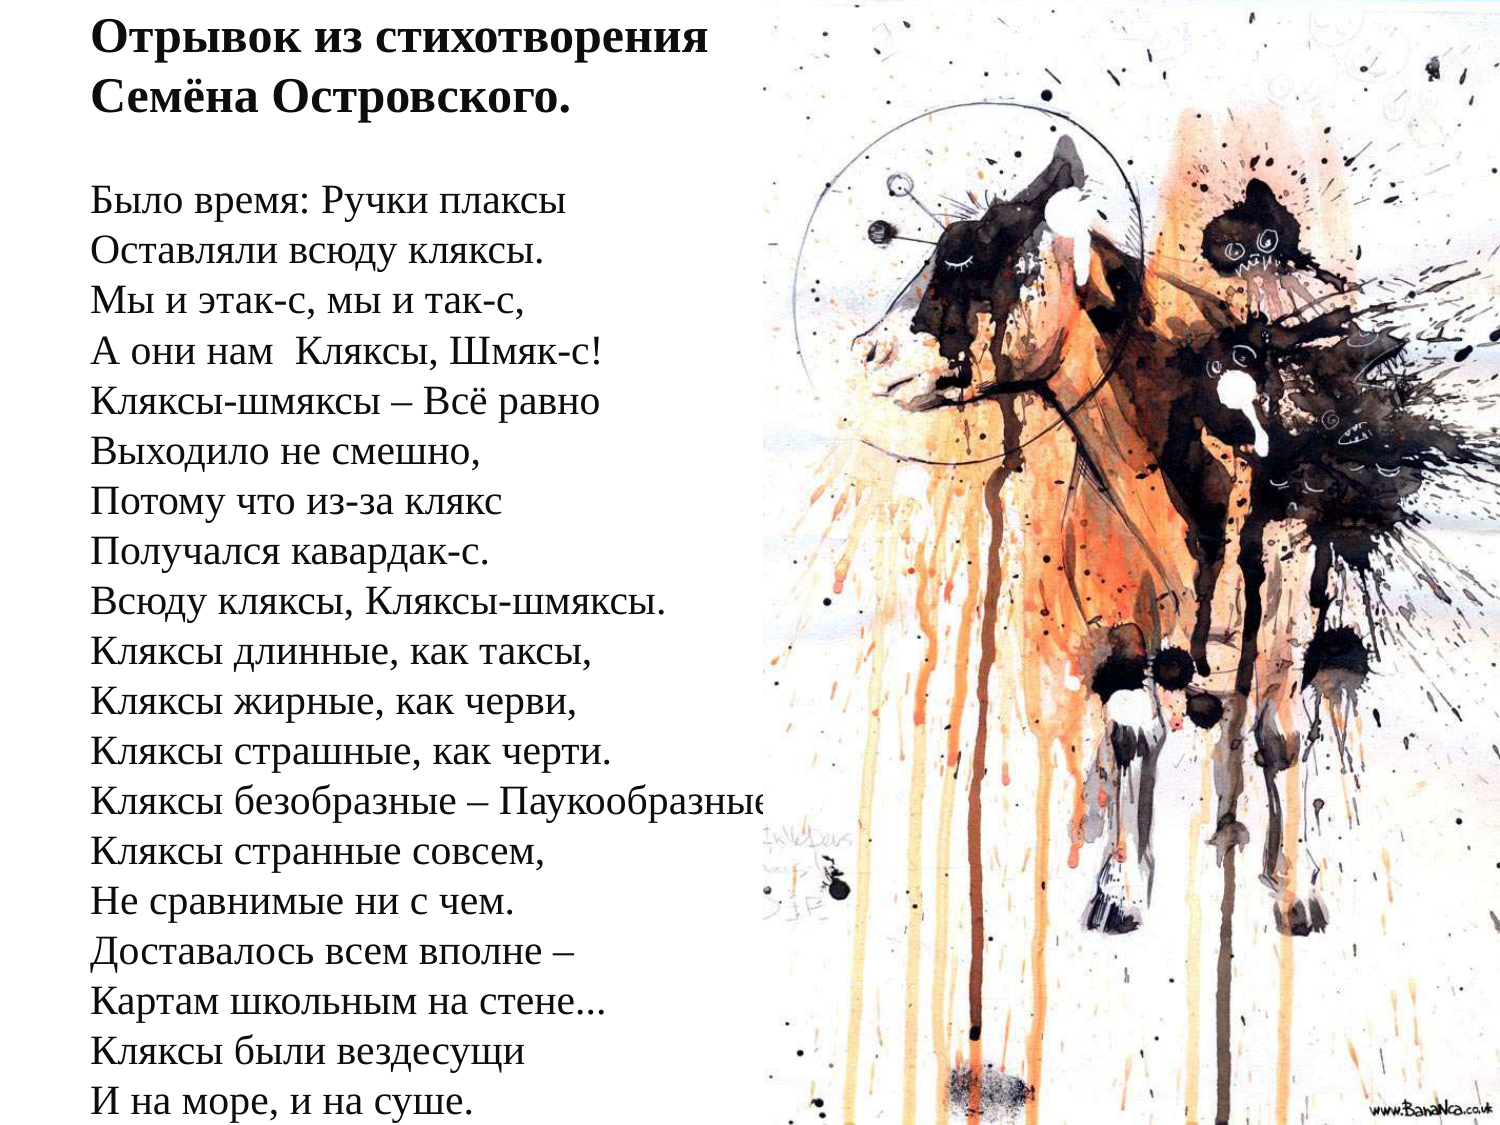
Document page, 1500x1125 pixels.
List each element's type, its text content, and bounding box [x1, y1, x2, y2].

picture [763, 0, 1500, 1125]
title Отрывок из стихотворения Семёна Островского. Было время: Ручки плаксы Оставляли всюду кляксы. Мы и этак-с, мы и так-с, А они нам Кляксы, Шмяк-с! Кляксы-шмяксы – Всё равно Выходило не смешно, Потому что из-за клякс Получался кавардак-с. Всюду кляксы, Кляксы-шмяксы. Кляксы длинные, как таксы, Кляксы жирные, как черви, Кляксы страшные, как черти. Кляксы безобразные – Паукообразные. Кляксы странные совсем, Не сравнимые ни с чем. Доставалось всем вполне – Картам школьным на стене... Кляксы были вездесущи И на море, и на суше. [75, 0, 761, 1125]
